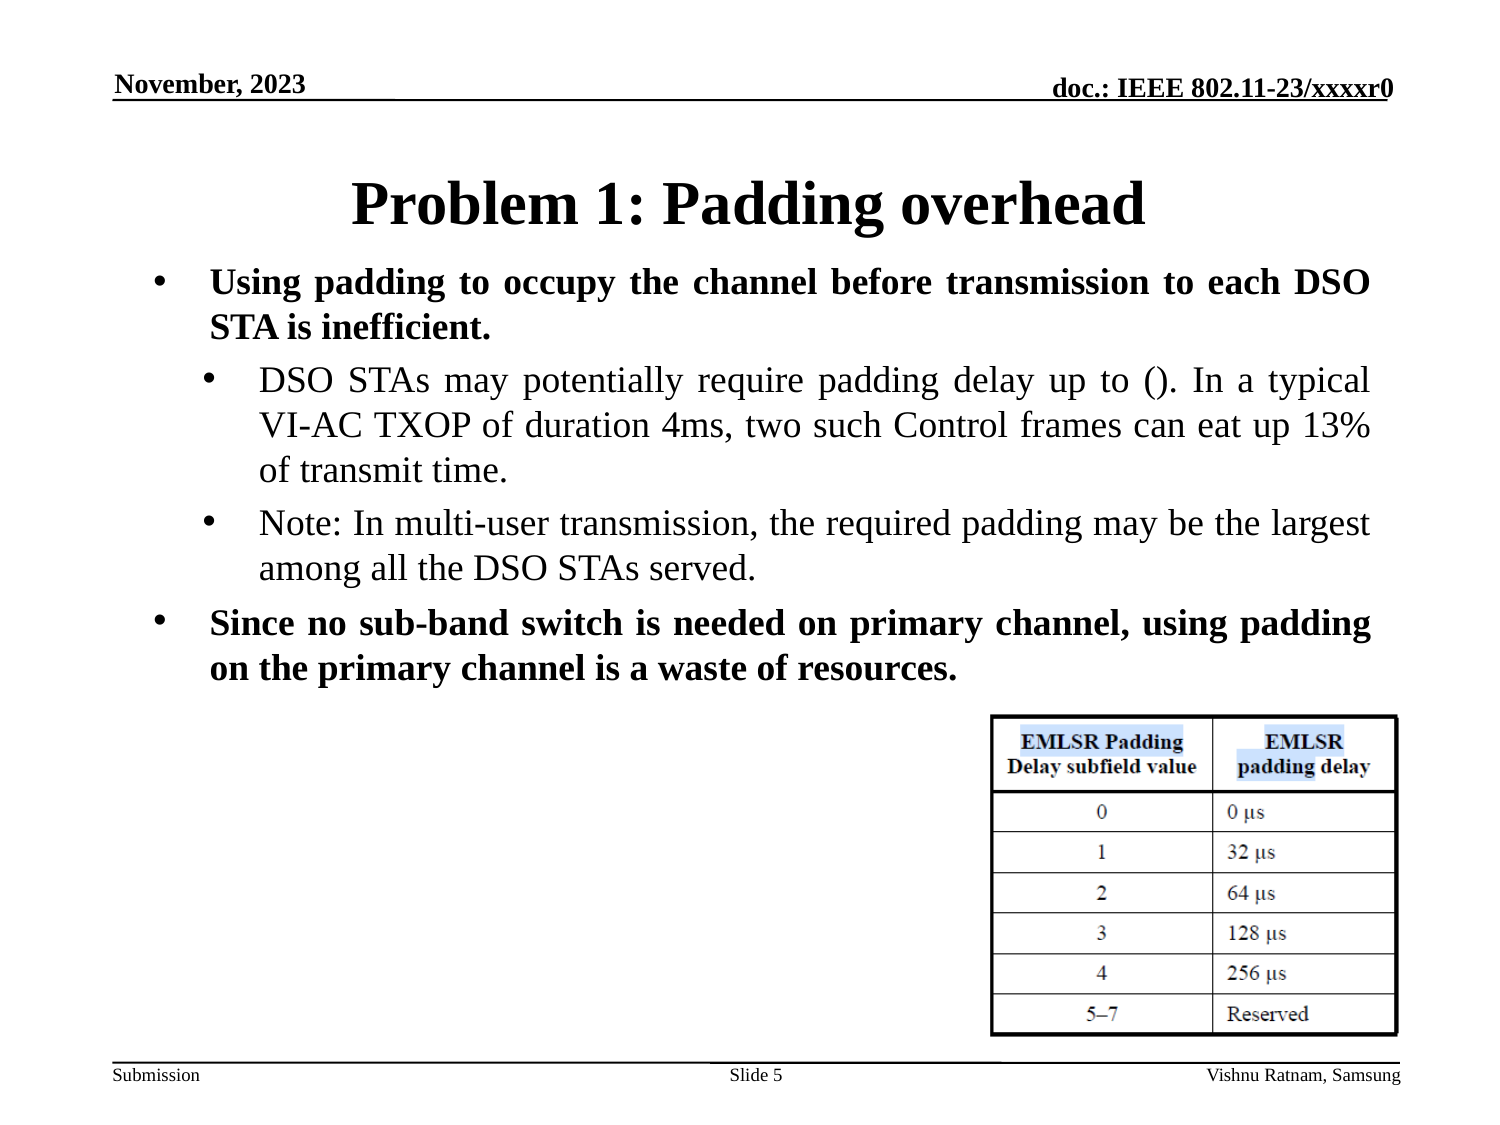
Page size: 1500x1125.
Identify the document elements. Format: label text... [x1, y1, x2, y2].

picture [988, 710, 1402, 1040]
title Problem 1: Padding overhead [112, 112, 1388, 288]
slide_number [114, 54, 423, 100]
slide_number Slide 5 [712, 1061, 800, 1123]
footer Vishnu Ratnam, Samsung [878, 1061, 1402, 1093]
